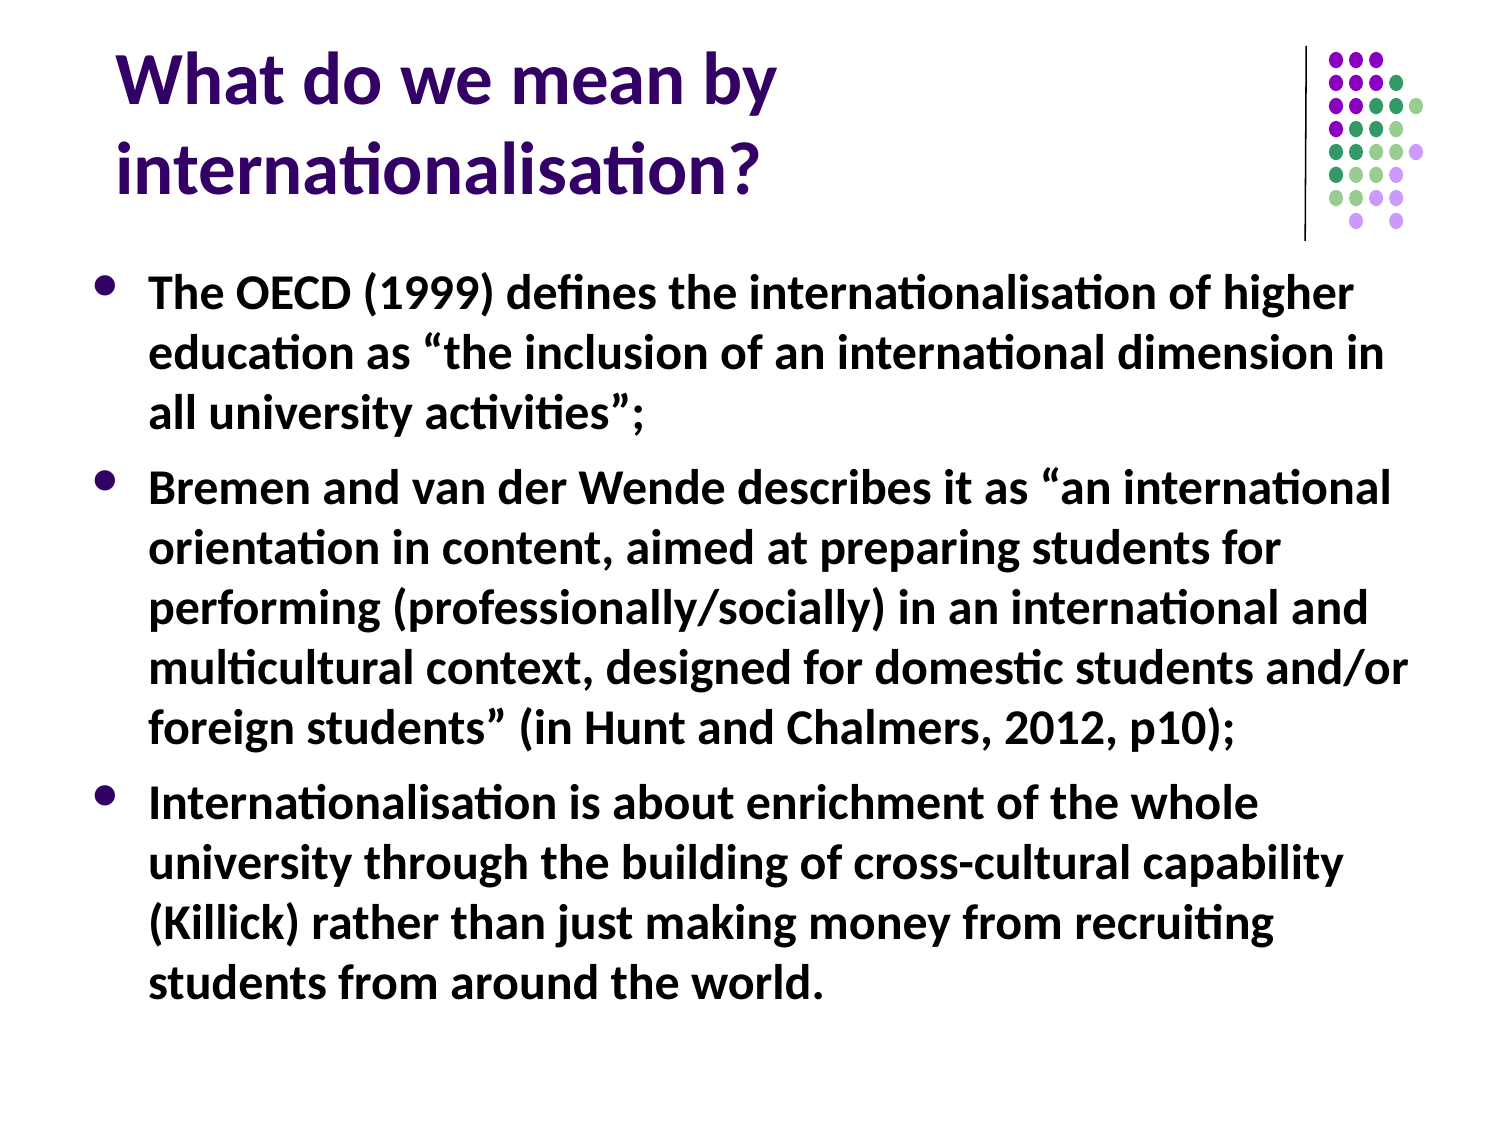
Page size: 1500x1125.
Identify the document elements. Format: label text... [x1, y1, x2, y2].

title What do we mean by internationalisation? [100, 40, 1400, 218]
list The OECD (1999) defines the internationalisation of higher education as “the inclusion of an international dimension in all university activities”; Bremen and van der Wende describes it as “an international orientation in content, aimed at preparing students for performing (professionally/socially) in an international and multicultural context, designed for domestic students and/or foreign students” (in Hunt and Chalmers, 2012, p10); Internationalisation is about enrichment of the whole university through the building of cross-cultural capability (Killick) rather than just making money from recruiting students from around the world. [76, 252, 1427, 1039]
